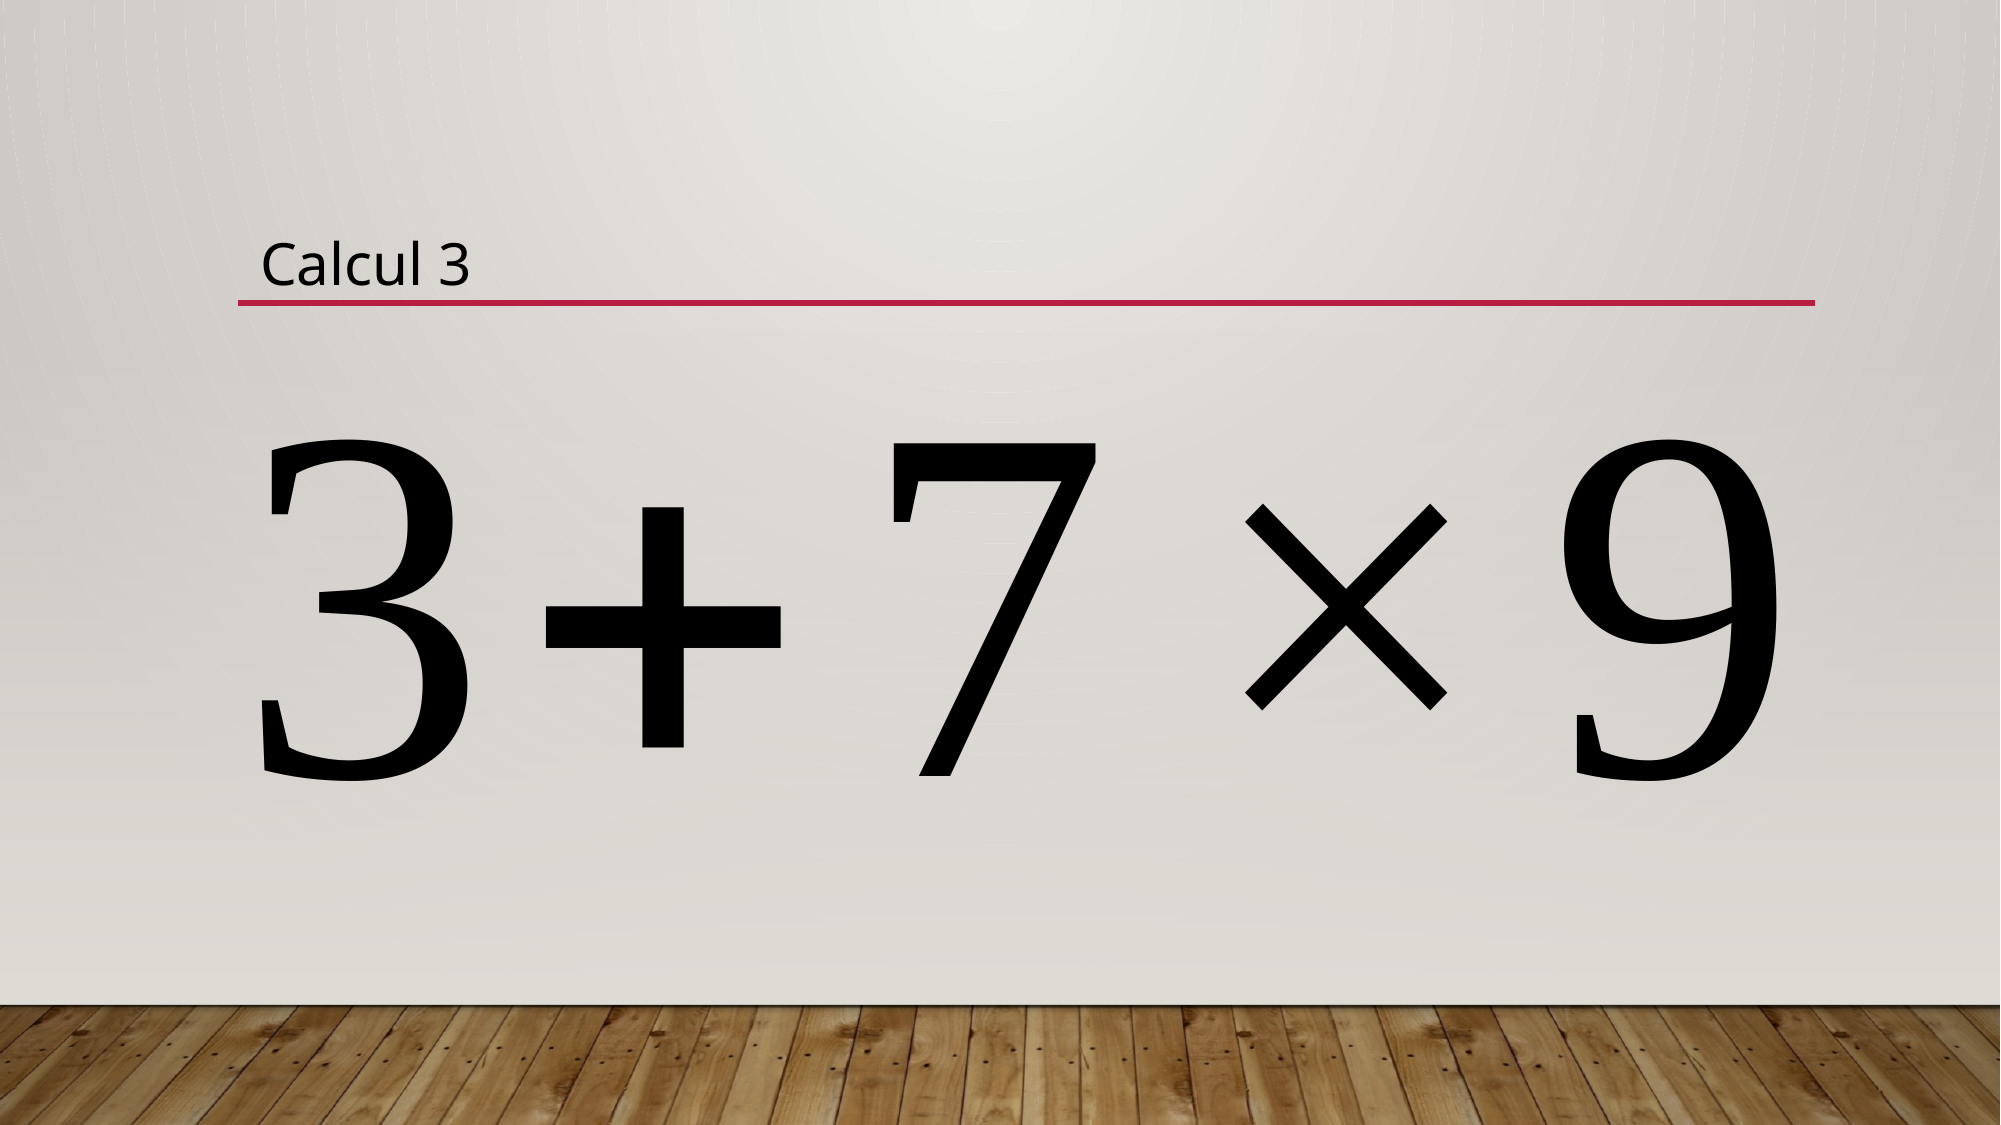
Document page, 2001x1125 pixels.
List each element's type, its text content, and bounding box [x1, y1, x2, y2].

picture [0, 1005, 2000, 1125]
text_box Calcul 3 [245, 219, 609, 305]
